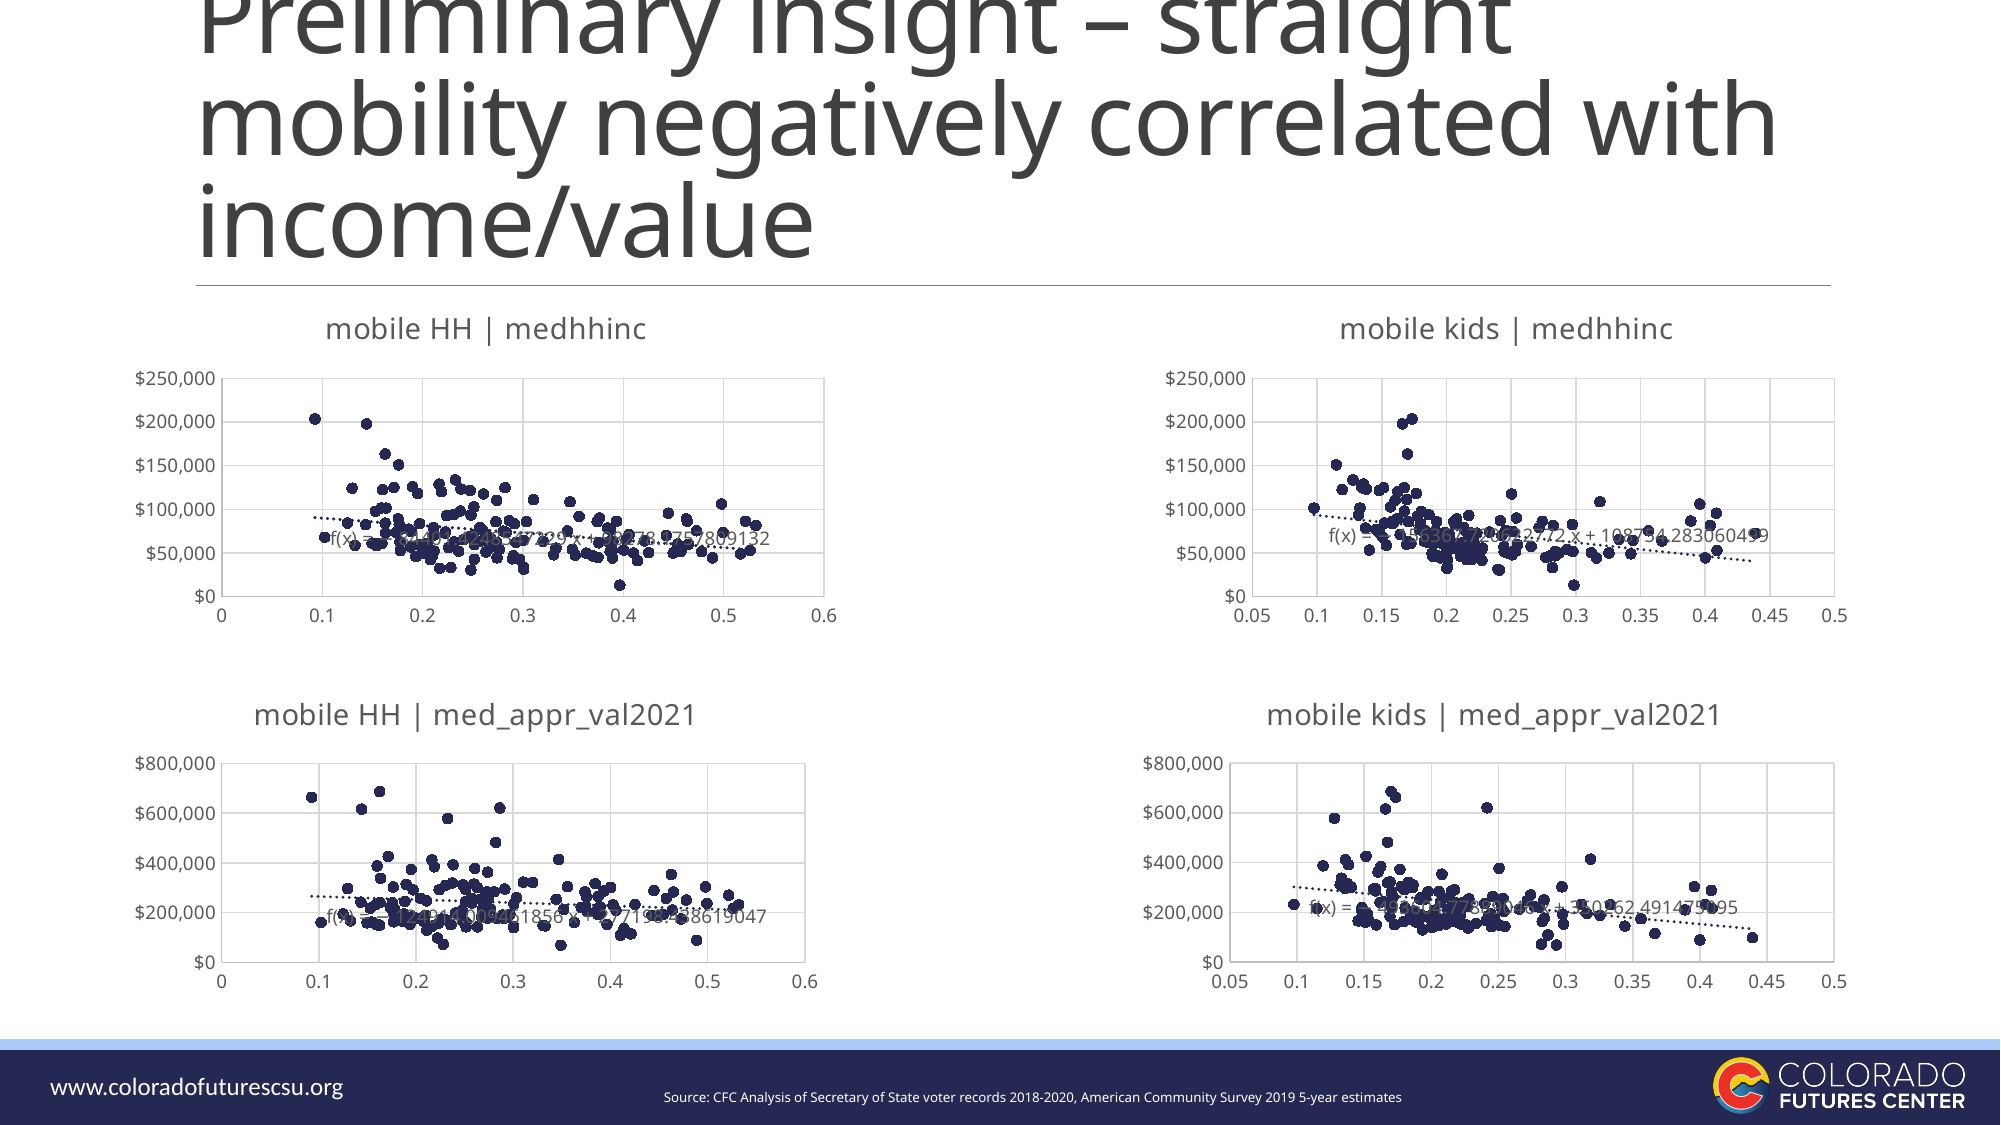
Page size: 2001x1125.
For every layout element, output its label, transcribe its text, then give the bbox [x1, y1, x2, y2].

chart [1150, 284, 1863, 637]
title Preliminary insight – straight mobility negatively correlated with income/value [180, 47, 1830, 285]
picture [1713, 1057, 1965, 1114]
chart [1127, 670, 1863, 1002]
chart [119, 284, 853, 637]
chart [119, 670, 833, 1003]
text_box Source: CFC Analysis of Secretary of State voter records 2018-2020, American Community Survey 2019 5-year estimates [500, 1078, 1566, 1122]
